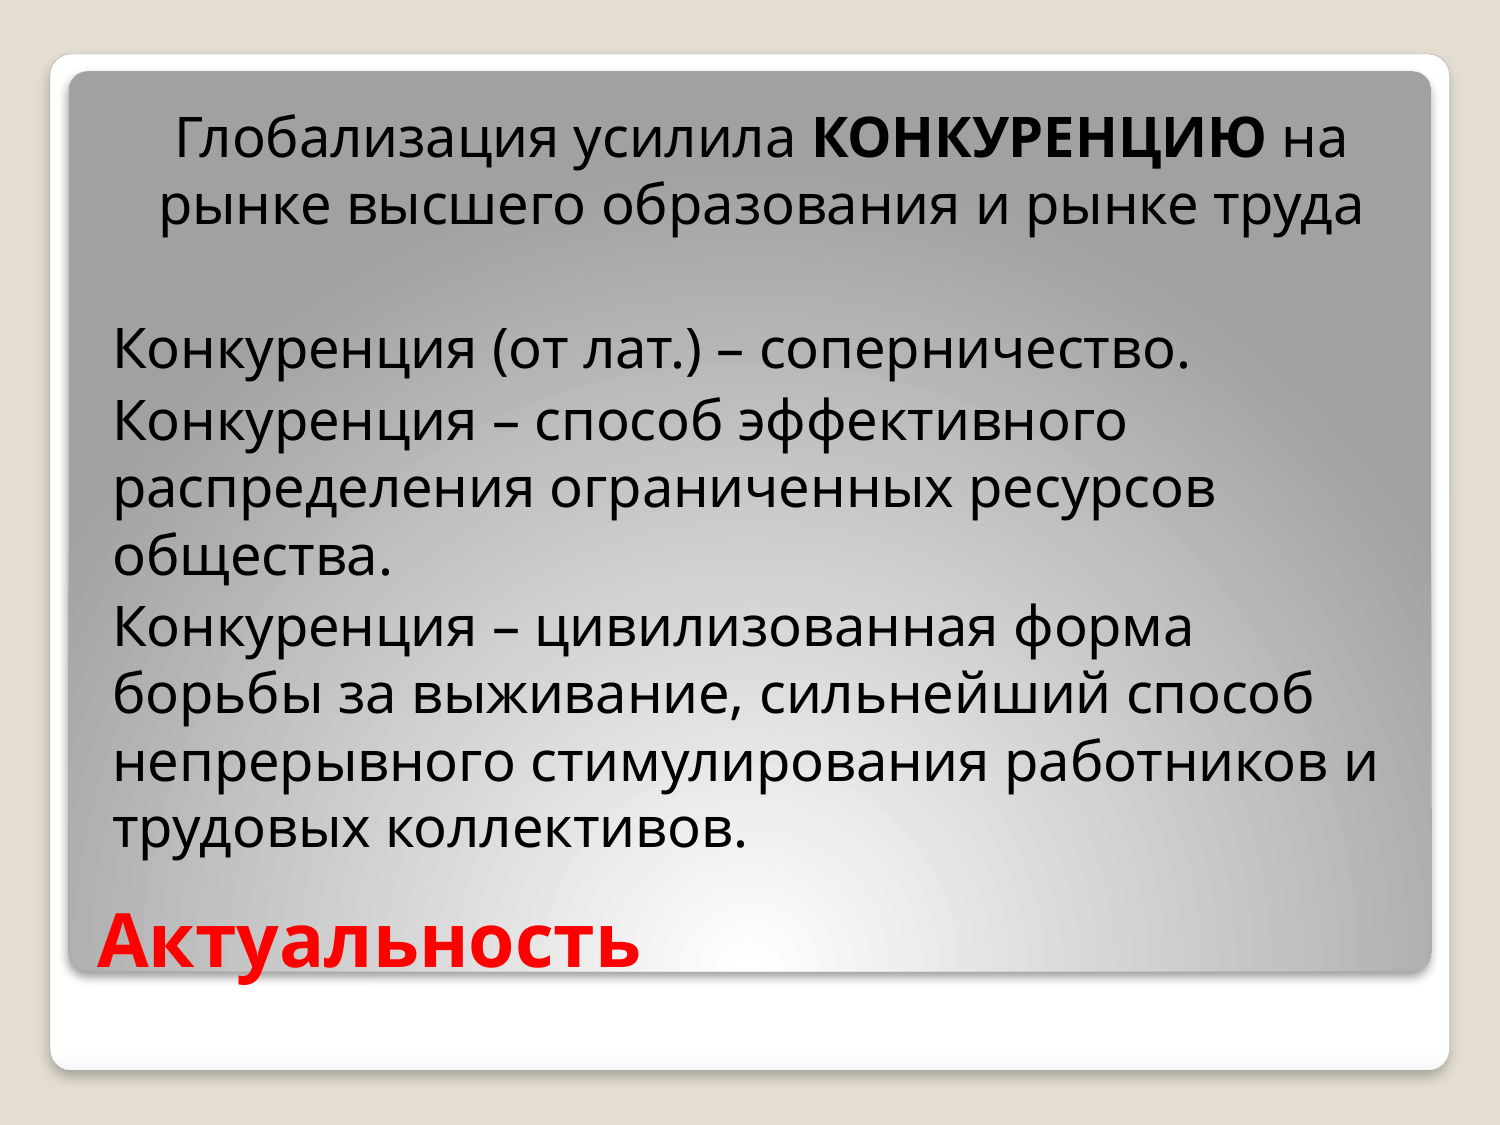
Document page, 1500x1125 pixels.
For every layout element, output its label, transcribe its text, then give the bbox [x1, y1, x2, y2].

title Актуальность [82, 870, 1425, 990]
list Глобализация усилила КОНКУРЕНЦИЮ на рынке высшего образования и рынке труда Конкуренция (от лат.) – соперничество. Конкуренция – способ эффективного распределения ограниченных ресурсов общества. Конкуренция – цивилизованная форма борьбы за выживание, сильнейший способ непрерывного стимулирования работников и трудовых коллективов. [82, 86, 1425, 870]
